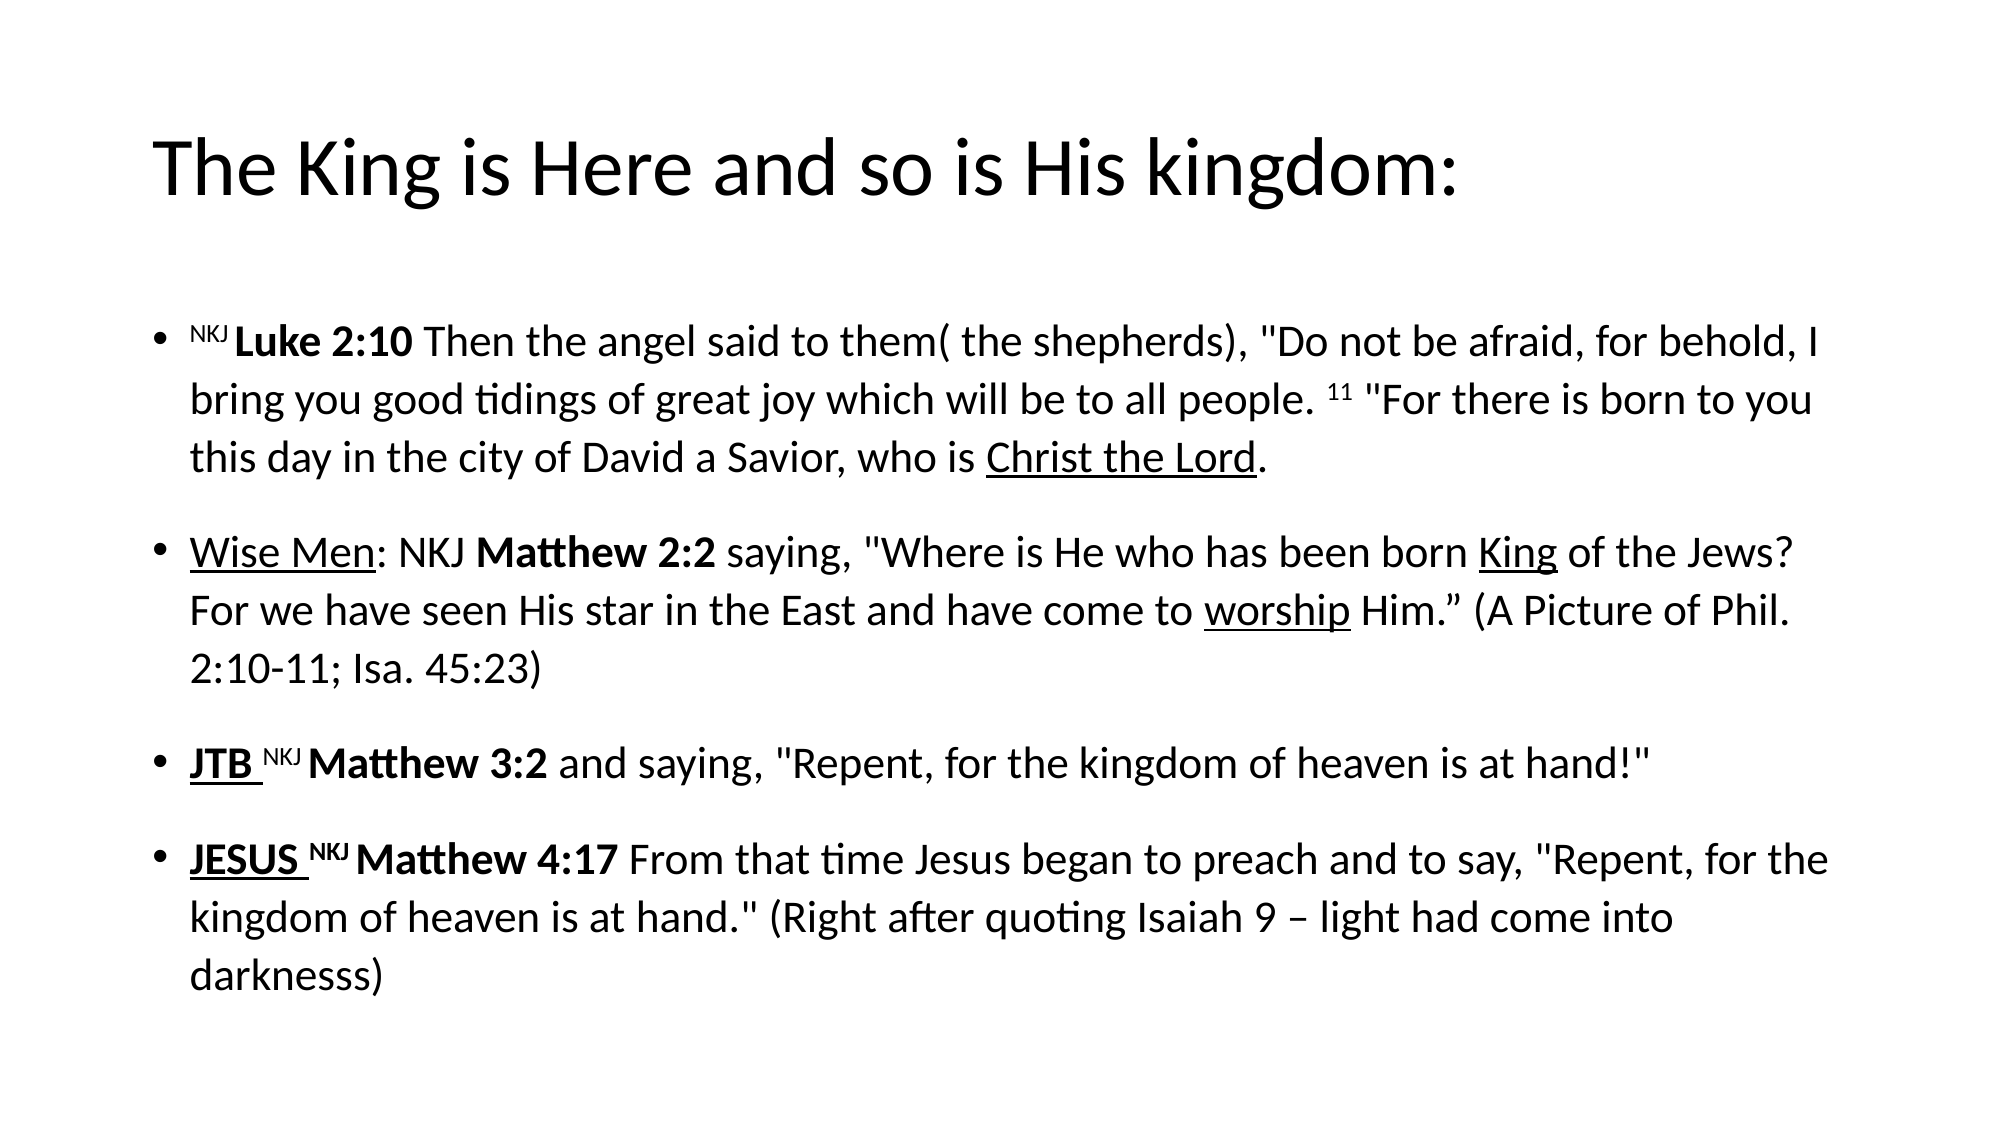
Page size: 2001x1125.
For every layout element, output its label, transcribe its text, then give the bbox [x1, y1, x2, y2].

list NKJ Luke 2:10 Then the angel said to them( the shepherds), "Do not be afraid, for behold, I bring you good tidings of great joy which will be to all people. 11 "For there is born to you this day in the city of David a Savior, who is Christ the Lord. Wise Men: NKJ Matthew 2:2 saying, "Where is He who has been born King of the Jews? For we have seen His star in the East and have come to worship Him.” (A Picture of Phil. 2:10-11; Isa. 45:23) JTB NKJ Matthew 3:2 and saying, "Repent, for the kingdom of heaven is at hand!" JESUS NKJ Matthew 4:17 From that time Jesus began to preach and to say, "Repent, for the kingdom of heaven is at hand." (Right after quoting Isaiah 9 – light had come into darknesss) [137, 299, 1863, 1014]
title The King is Here and so is His kingdom: [137, 59, 1863, 278]
